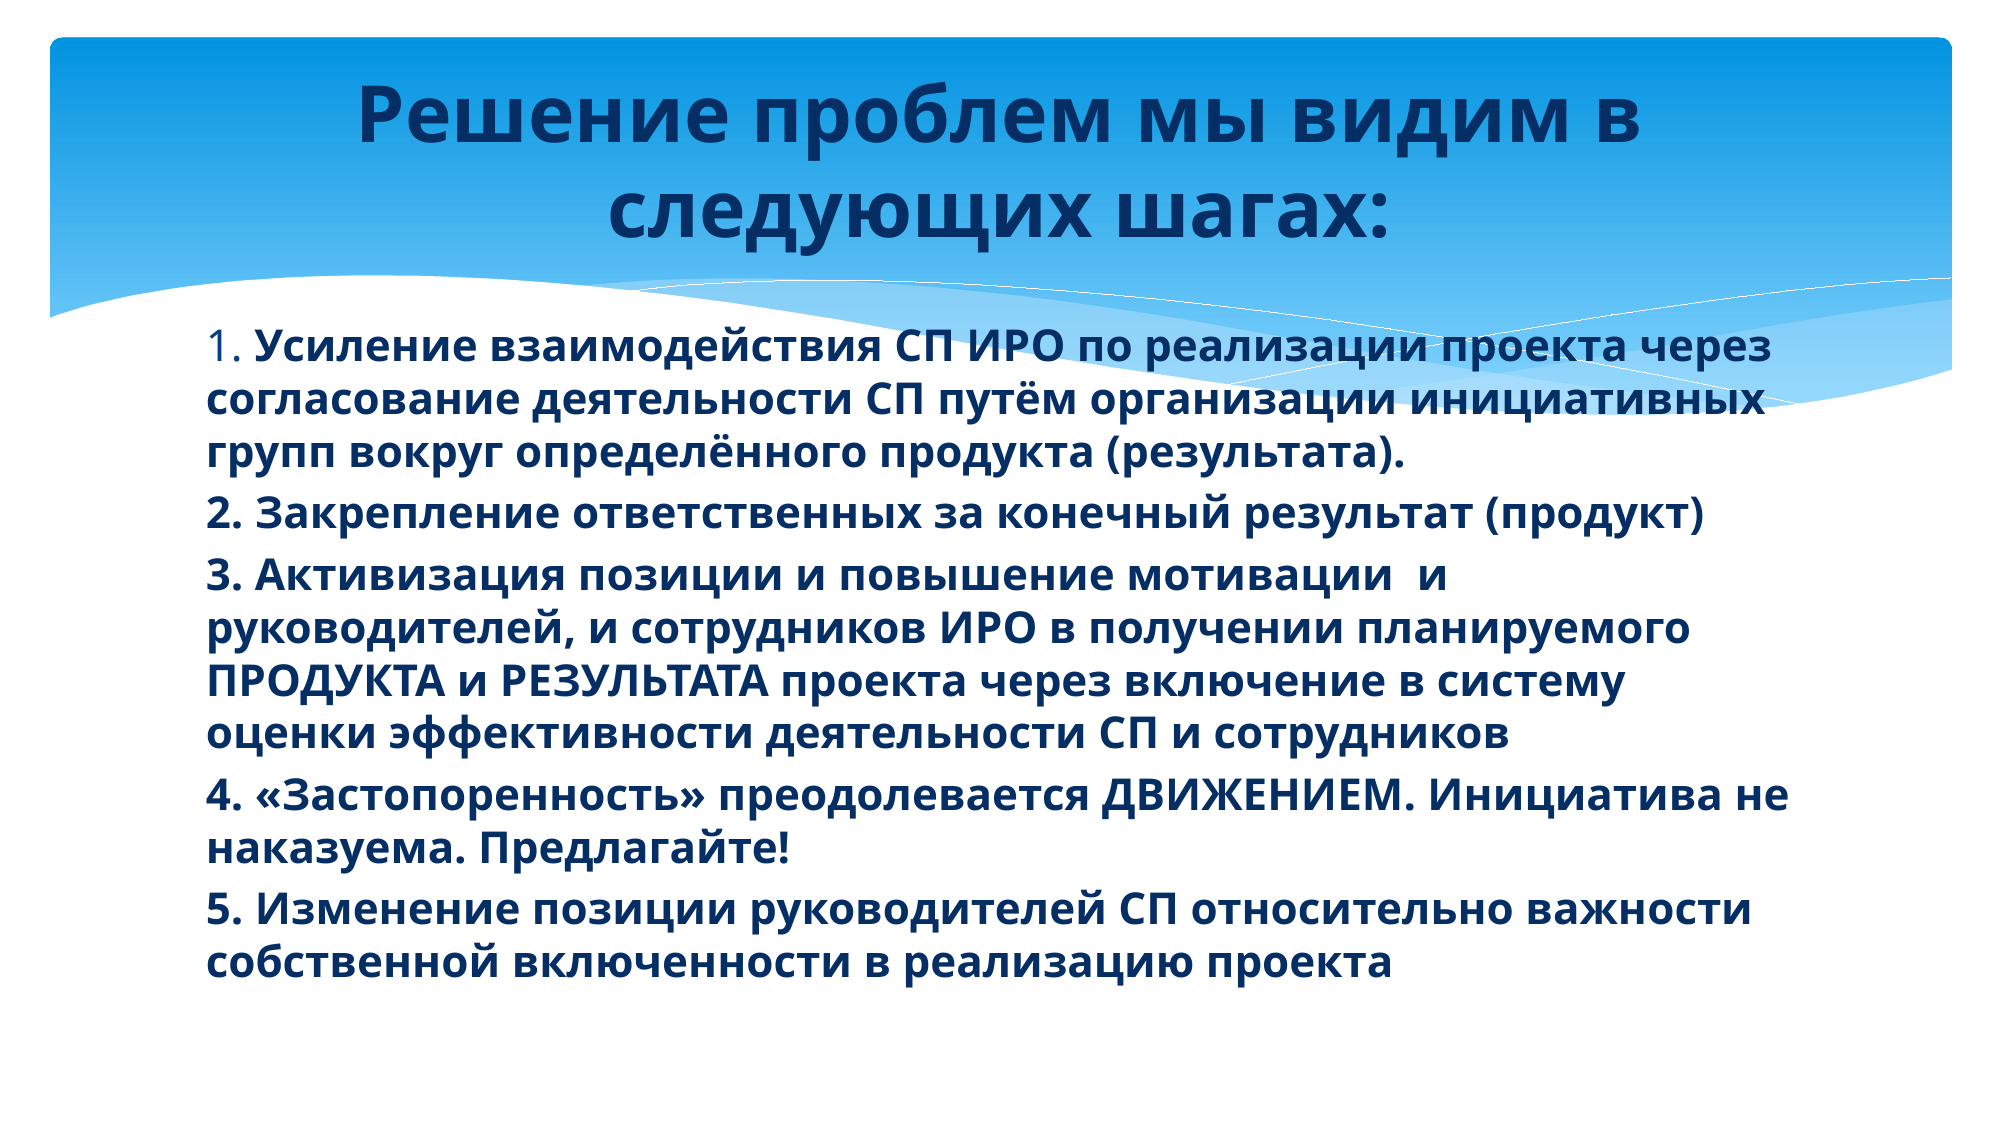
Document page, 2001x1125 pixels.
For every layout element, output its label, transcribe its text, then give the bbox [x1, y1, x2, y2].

list 1. Усиление взаимодействия СП ИРО по реализации проекта через согласование деятельности СП путём организации инициативных групп вокруг определённого продукта (результата). 2. Закрепление ответственных за конечный результат (продукт) 3. Активизация позиции и повышение мотивации и руководителей, и сотрудников ИРО в получении планируемого ПРОДУКТА и РЕЗУЛЬТАТА проекта через включение в систему оценки эффективности деятельности СП и сотрудников 4. «Застопоренность» преодолевается ДВИЖЕНИЕМ. Инициатива не наказуема. Предлагайте! 5. Изменение позиции руководителей СП относительно важности собственной включенности в реализацию проекта [190, 310, 1812, 1005]
title Решение проблем мы видим в следующих шагах: [99, 55, 1900, 261]
